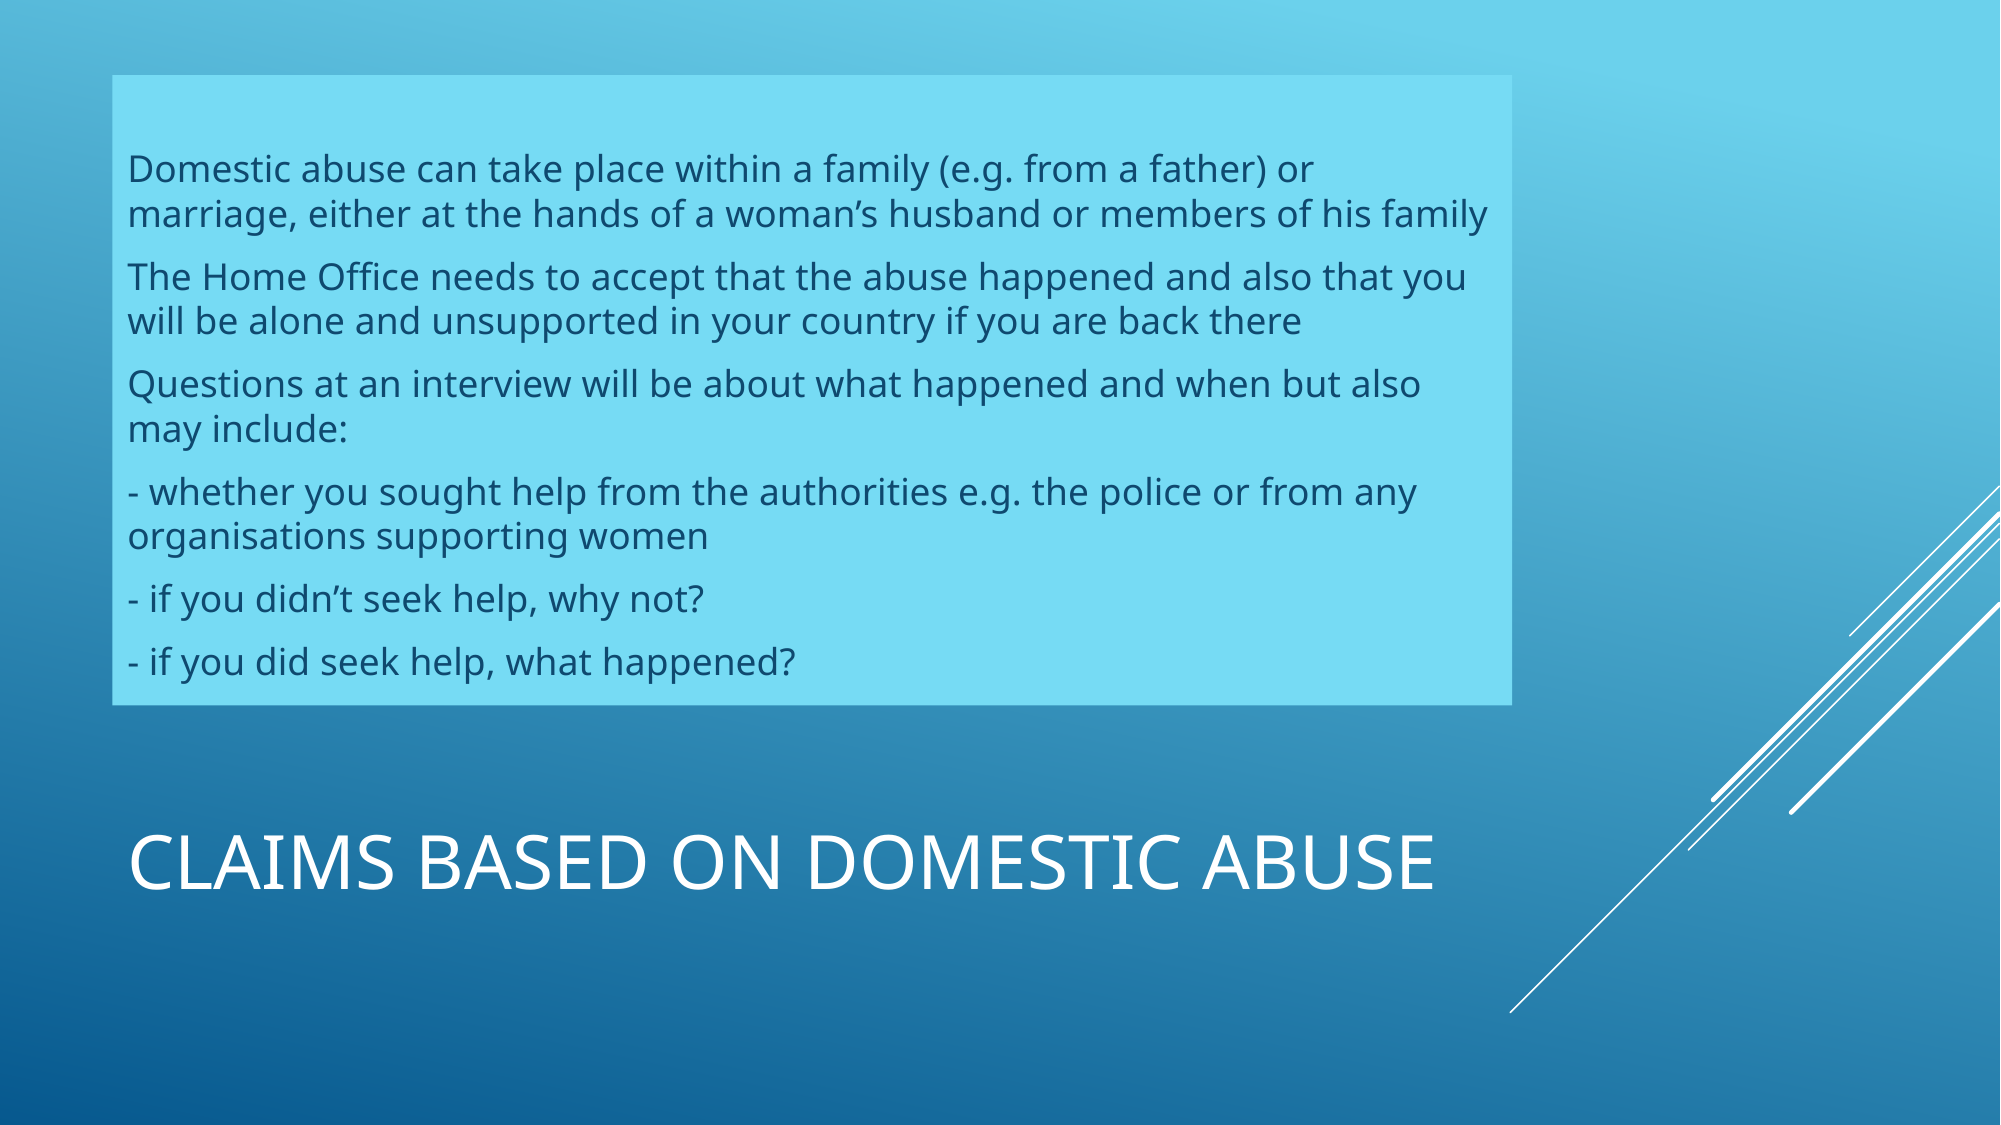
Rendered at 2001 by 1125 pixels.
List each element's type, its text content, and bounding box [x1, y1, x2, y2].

list Domestic abuse can take place within a family (e.g. from a father) or marriage, either at the hands of a woman’s husband or members of his family The Home Office needs to accept that the abuse happened and also that you will be alone and unsupported in your country if you are back there Questions at an interview will be about what happened and when but also may include: - whether you sought help from the authorities e.g. the police or from any organisations supporting women - if you didn’t seek help, why not? - if you did seek help, what happened? [112, 75, 1513, 706]
title Claims based on domestic abuse [112, 736, 1513, 984]
